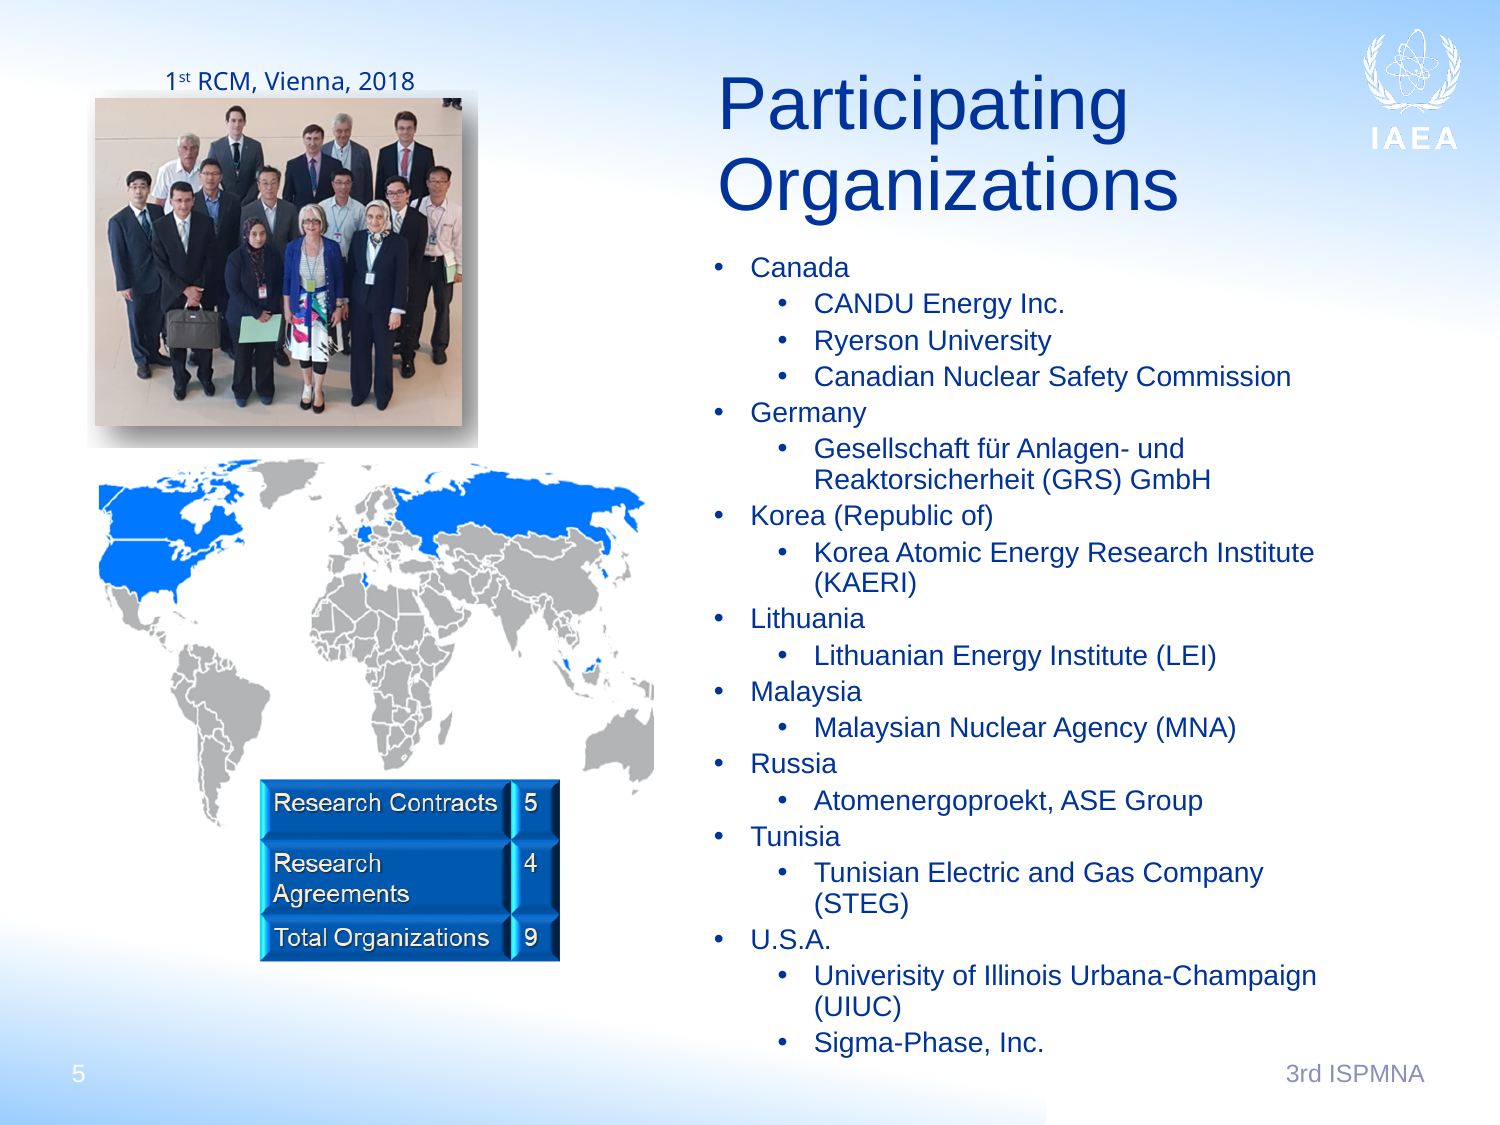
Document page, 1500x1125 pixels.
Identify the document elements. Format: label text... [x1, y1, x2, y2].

picture [1363, 29, 1461, 149]
slide_number 5 [56, 1042, 142, 1103]
footer 3rd ISPMNA [654, 1042, 1440, 1103]
list Canada CANDU Energy Inc. Ryerson University Canadian Nuclear Safety Commission Germany Gesellschaft für Anlagen- und Reaktorsicherheit (GRS) GmbH Korea (Republic of) Korea Atomic Energy Research Institute (KAERI) Lithuania Lithuanian Energy Institute (LEI) Malaysia Malaysian Nuclear Agency (MNA) Russia Atomenergoproekt, ASE Group Tunisia Tunisian Electric and Gas Company (STEG) U.S.A. Univerisity of Illinois Urbana-Champaign (UIUC) Sigma-Phase, Inc. [680, 245, 1379, 1042]
picture [87, 89, 479, 448]
text_box Participating Organizations [702, 53, 1325, 239]
text_box 1st RCM, Vienna, 2018 [149, 58, 431, 88]
picture [98, 458, 655, 970]
